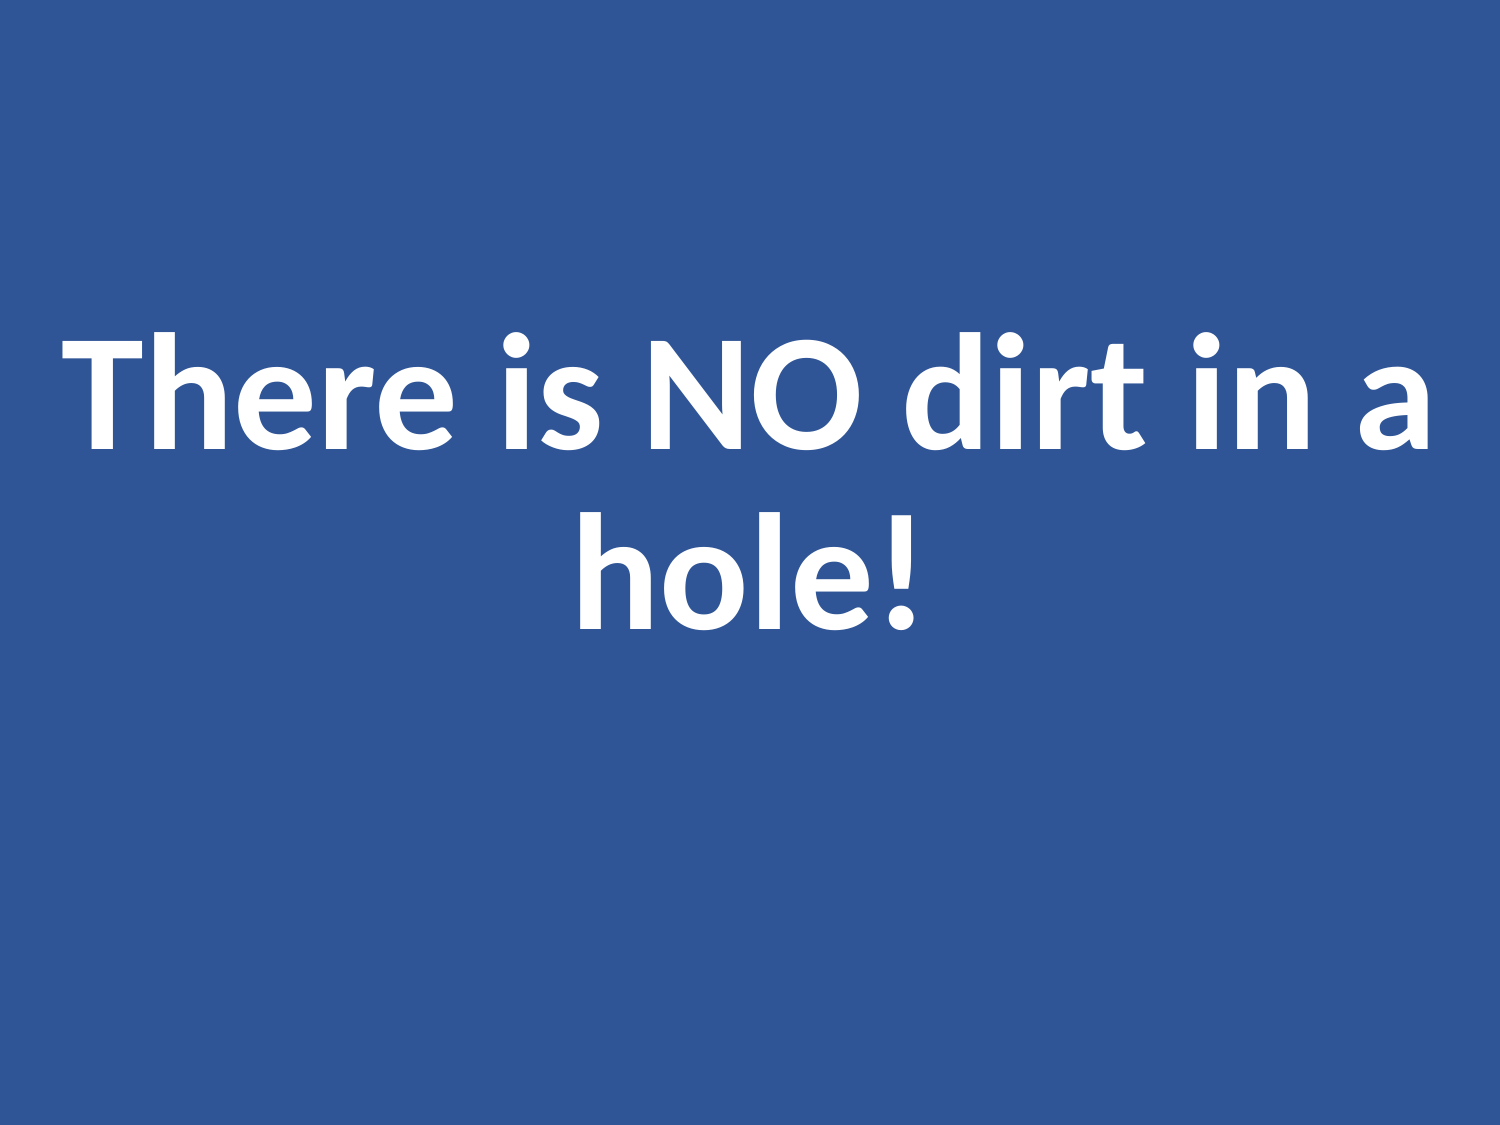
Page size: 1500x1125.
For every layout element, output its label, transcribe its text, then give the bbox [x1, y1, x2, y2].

list There is NO dirt in a hole! [0, 0, 1500, 1125]
